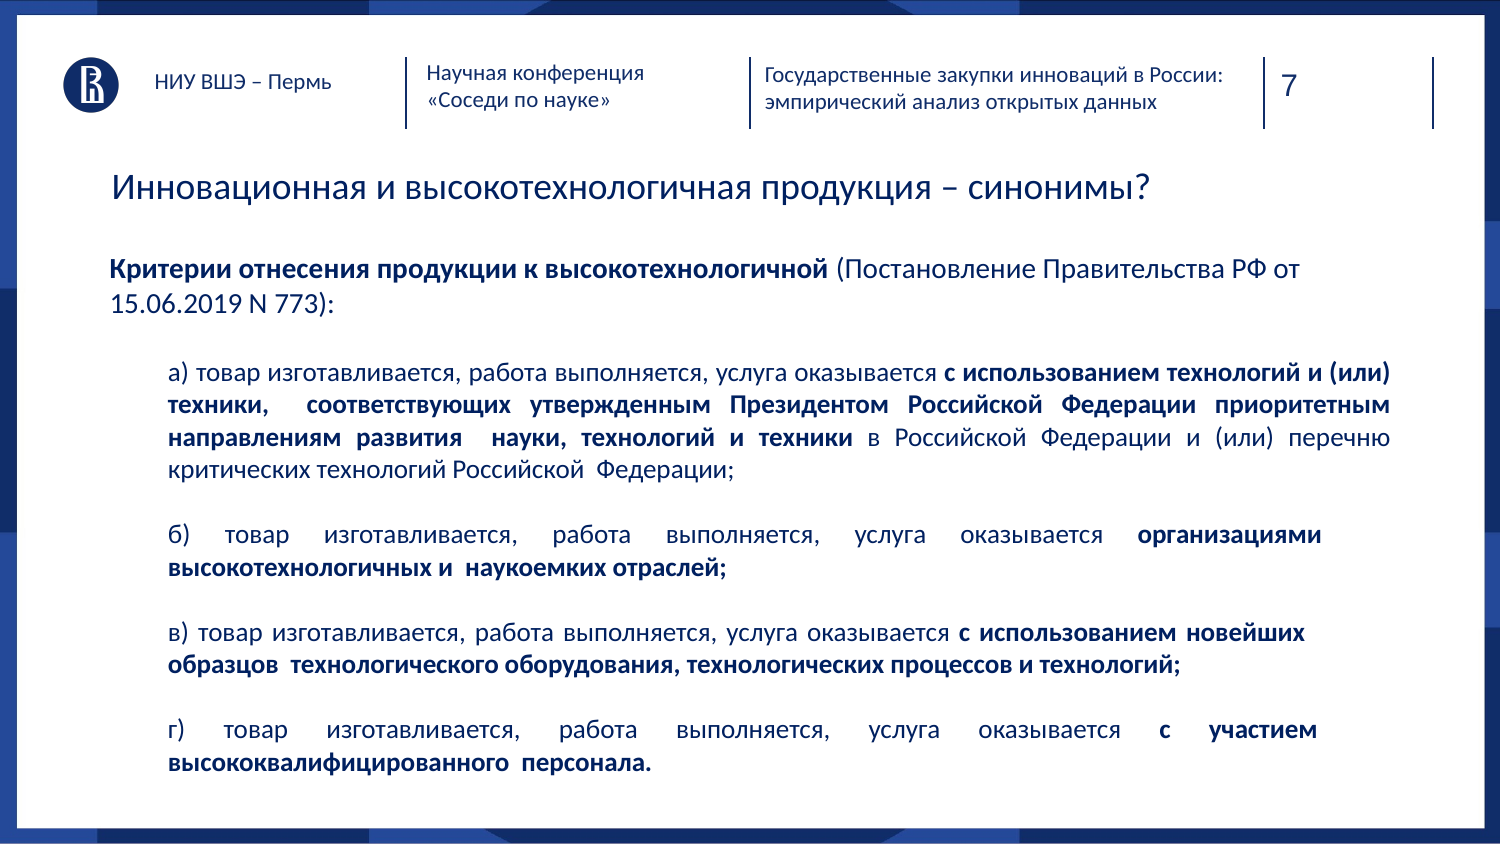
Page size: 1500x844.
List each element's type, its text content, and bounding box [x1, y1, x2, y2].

list НИУ ВШЭ – Пермь [154, 66, 349, 124]
text_box Государственные закупки инноваций в России: эмпирический анализ открытых данных [750, 51, 1253, 122]
list Научная конференция «Соседи по науке» [415, 51, 727, 538]
text_box Инновационная и высокотехнологичная продукция – синонимы? Критерии отнесения продукции к высокотехнологичной (Постановление Правительства РФ от 15.06.2019 N 773): а) товар изготавливается, работа выполняется, услуга оказывается с использованием технологий и (или) техники, соответствующих утвержденным Президентом Российской Федерации приоритетным направлениям развития науки, технологий и техники в Российской Федерации и (или) перечню критических технологий Российской Федерации; б) товар изготавливается, работа выполняется, услуга оказывается организациями высокотехнологичных и наукоемких отраслей; в) товар изготавливается, работа выполняется, услуга оказывается с использованием новейших образцов технологического оборудования, технологических процессов и технологий; г) товар изготавливается, работа выполняется, услуга оказывается с участием высококвалифицированного персонала. [109, 160, 1391, 777]
picture [0, 0, 1500, 844]
